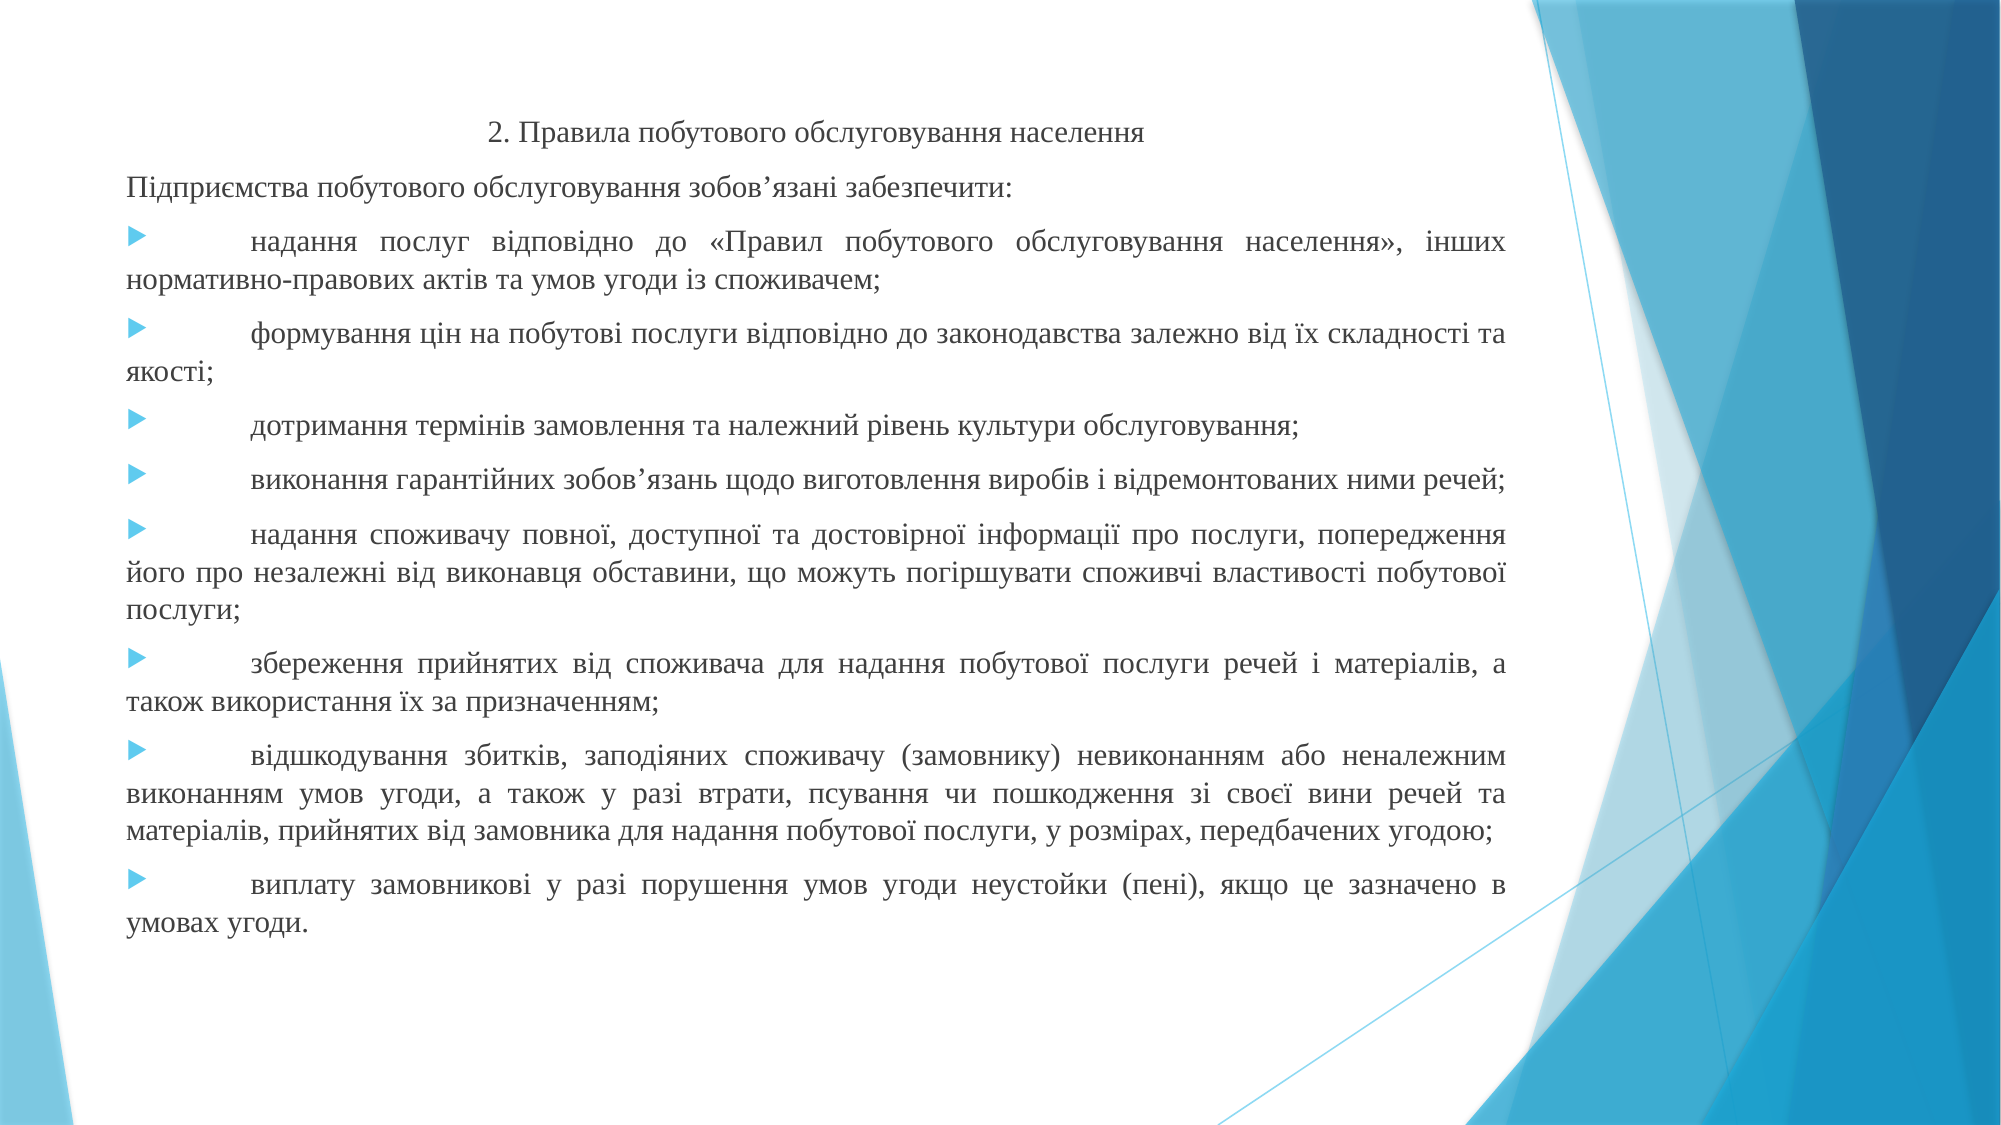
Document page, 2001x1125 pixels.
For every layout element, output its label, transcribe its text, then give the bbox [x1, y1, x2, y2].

list 2. Правила побутового обслуговування населення Підприємства побутового обслуговування зобов’язані забезпечити: надання послуг відповідно до «Правил побутового обслуговування населення», інших нормативно-правових актів та умов угоди із споживачем; формування цін на побутові послуги відповідно до законодавства залежно від їх складності та якості; дотримання термінів замовлення та належний рівень культури обслуговування; виконання гарантійних зобов’язань щодо виготовлення виробів і відремонтованих ними речей; надання споживачу повної, доступної та достовірної інформації про послуги, попередження його про незалежні від виконавця обставини, що можуть погіршувати споживчі властивості побутової послуги; збереження прийнятих від споживача для надання побутової послуги речей і матеріалів, а також використання їх за призначенням; відшкодування збитків, заподіяних споживачу (замовнику) невиконанням або неналежним виконанням умов угоди, а також у разі втрати, псування чи пошкодження зі своєї вини речей та матеріалів, прийнятих від замовника для надання побутової послуги, у розмірах, передбачених угодою; виплату замовникові у разі порушення умов угоди неустойки (пені), якщо це зазначено в умовах угоди. [111, 103, 1522, 991]
